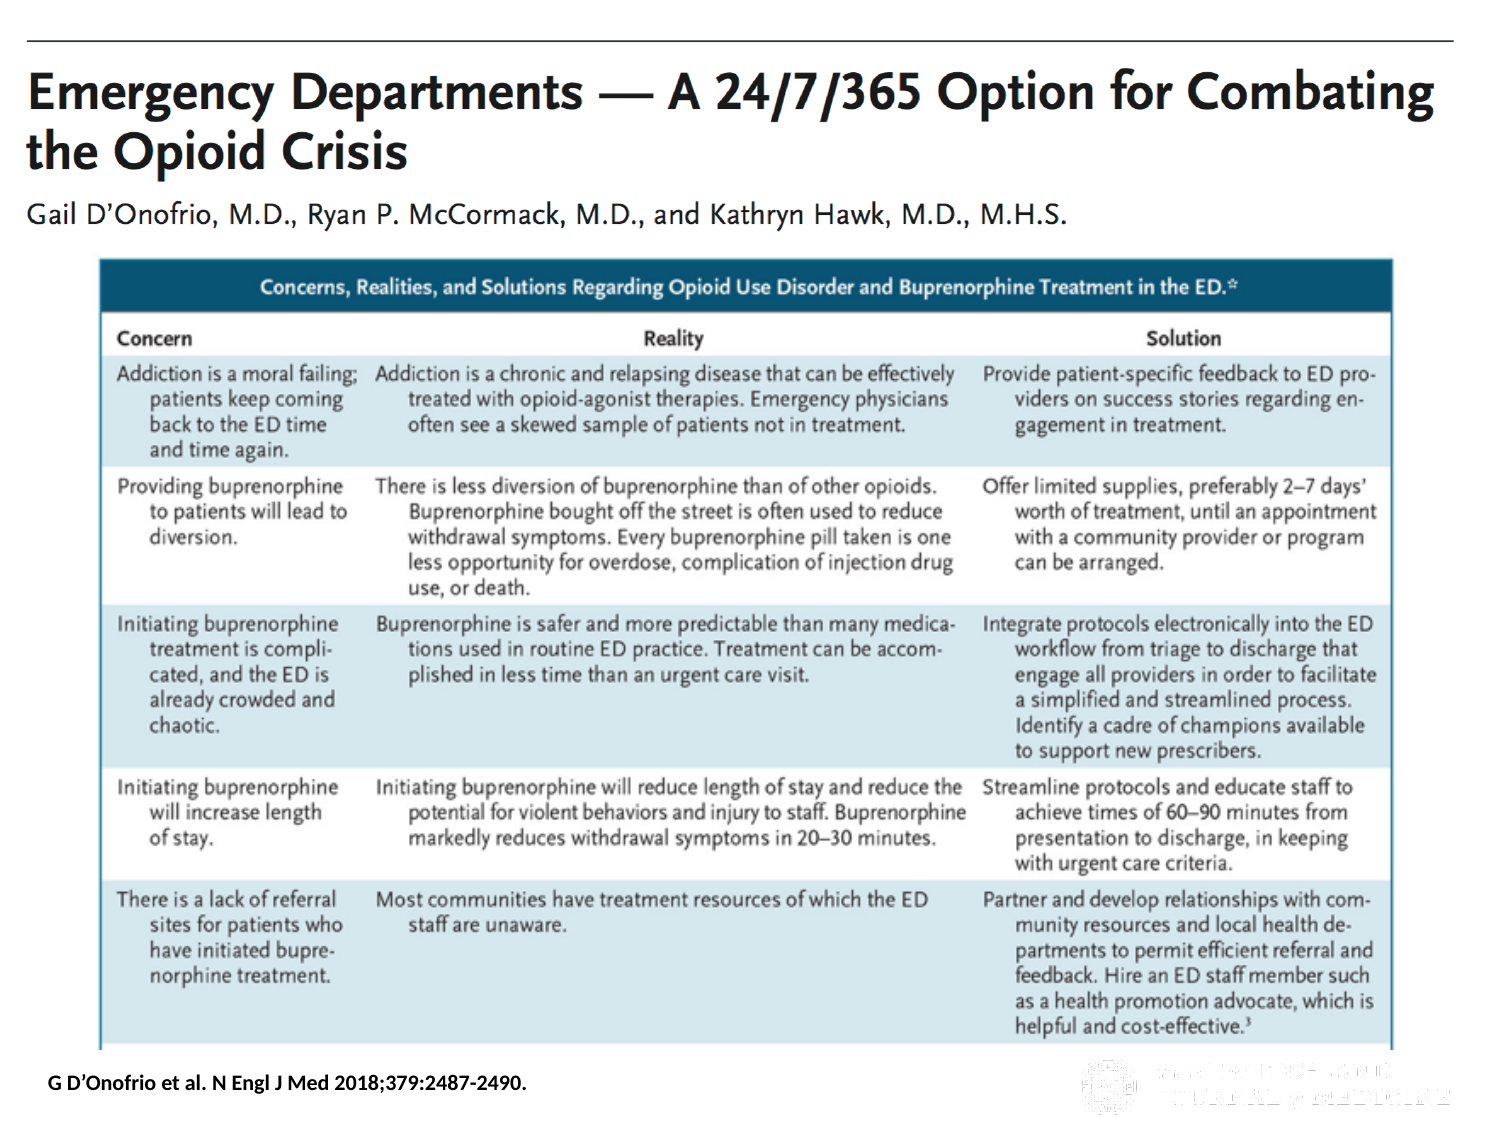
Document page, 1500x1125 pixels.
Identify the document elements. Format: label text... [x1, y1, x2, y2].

picture [0, 9, 1488, 1051]
picture [1079, 1057, 1450, 1116]
title G D’Onofrio et al. N Engl J Med 2018;379:2487-2490. [48, 1054, 1065, 1108]
